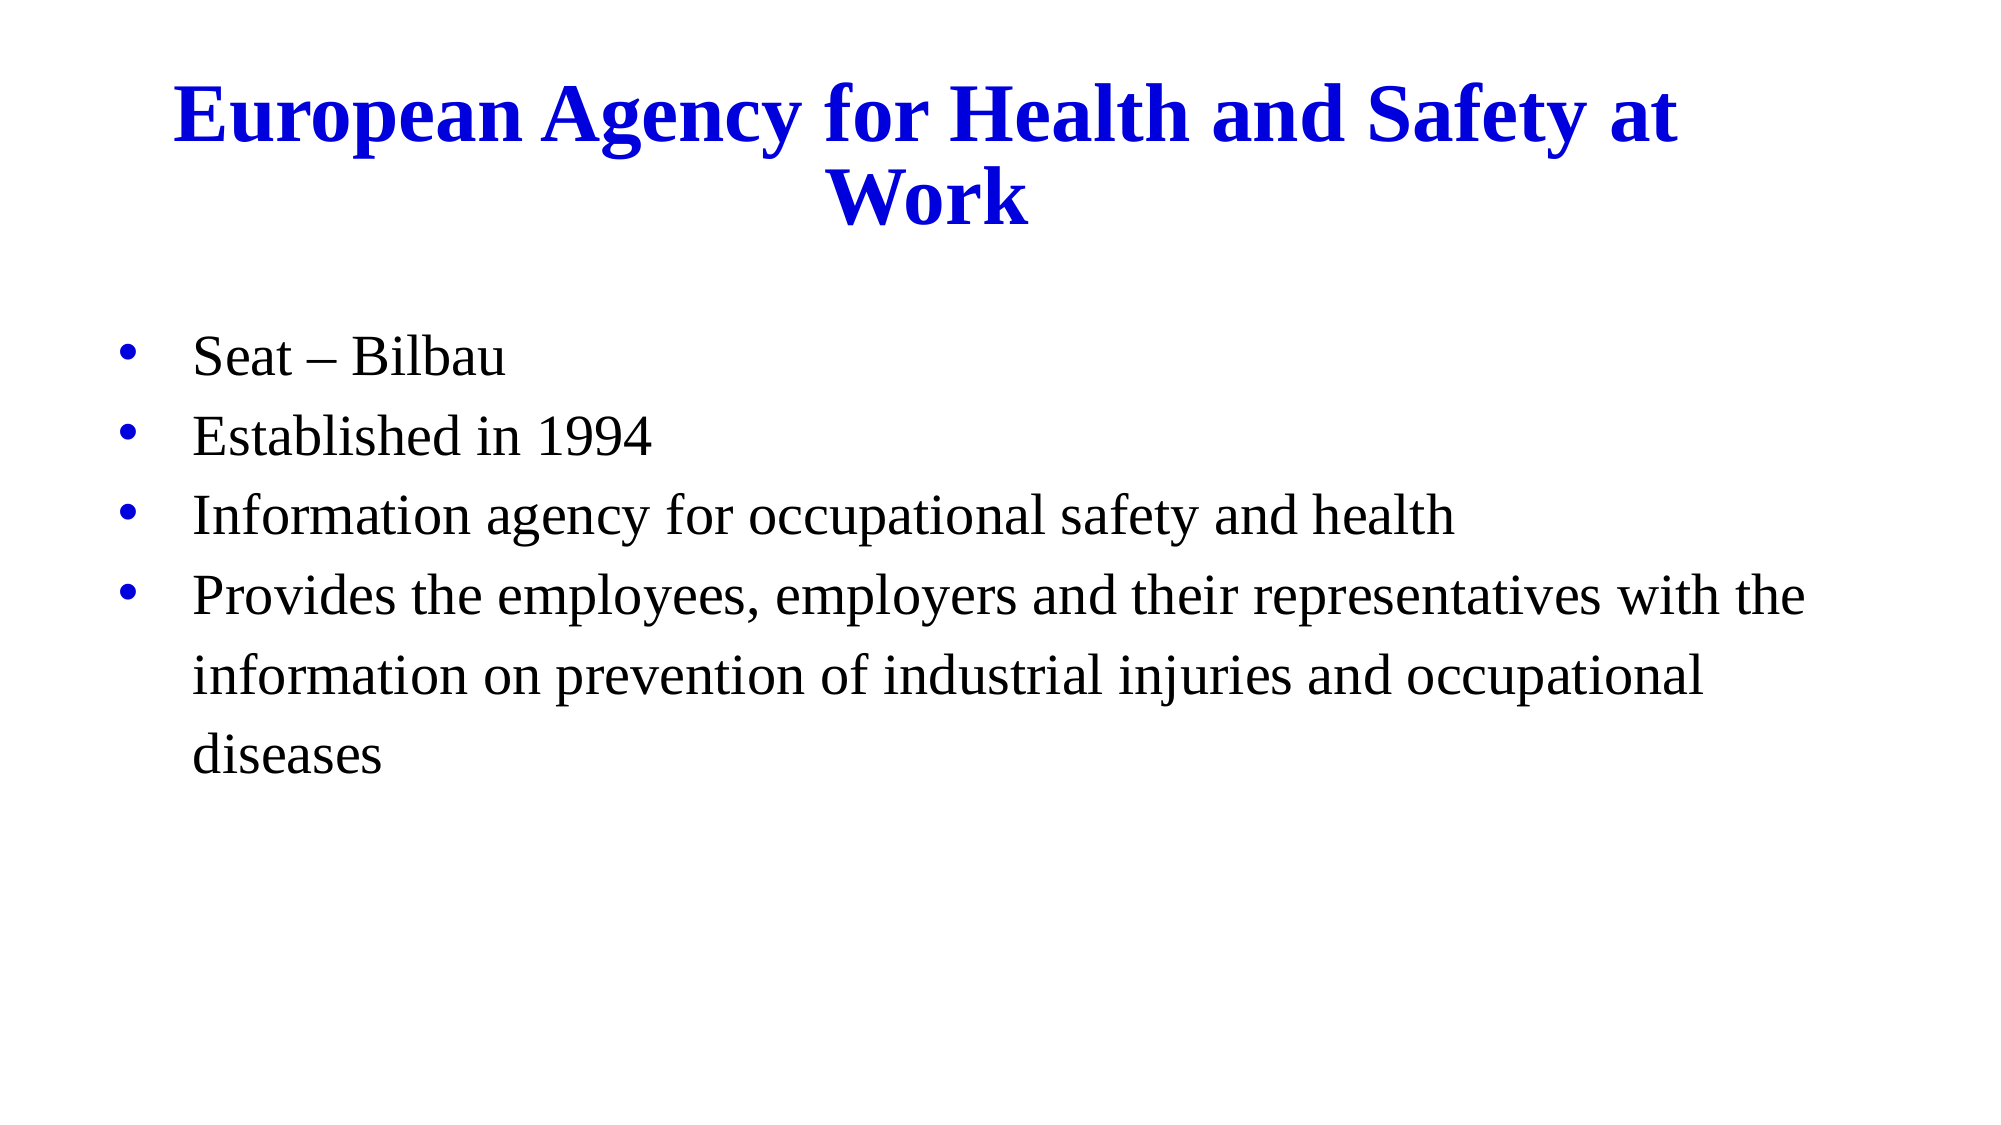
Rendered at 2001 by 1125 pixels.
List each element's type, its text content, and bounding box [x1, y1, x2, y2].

list Seat – Bilbau Established in 1994 Information agency for occupational safety and health Provides the employees, employers and their representatives with the information on prevention of industrial injuries and occupational diseases [117, 307, 1882, 957]
title European Agency for Health and Safety at Work [117, 74, 1736, 263]
